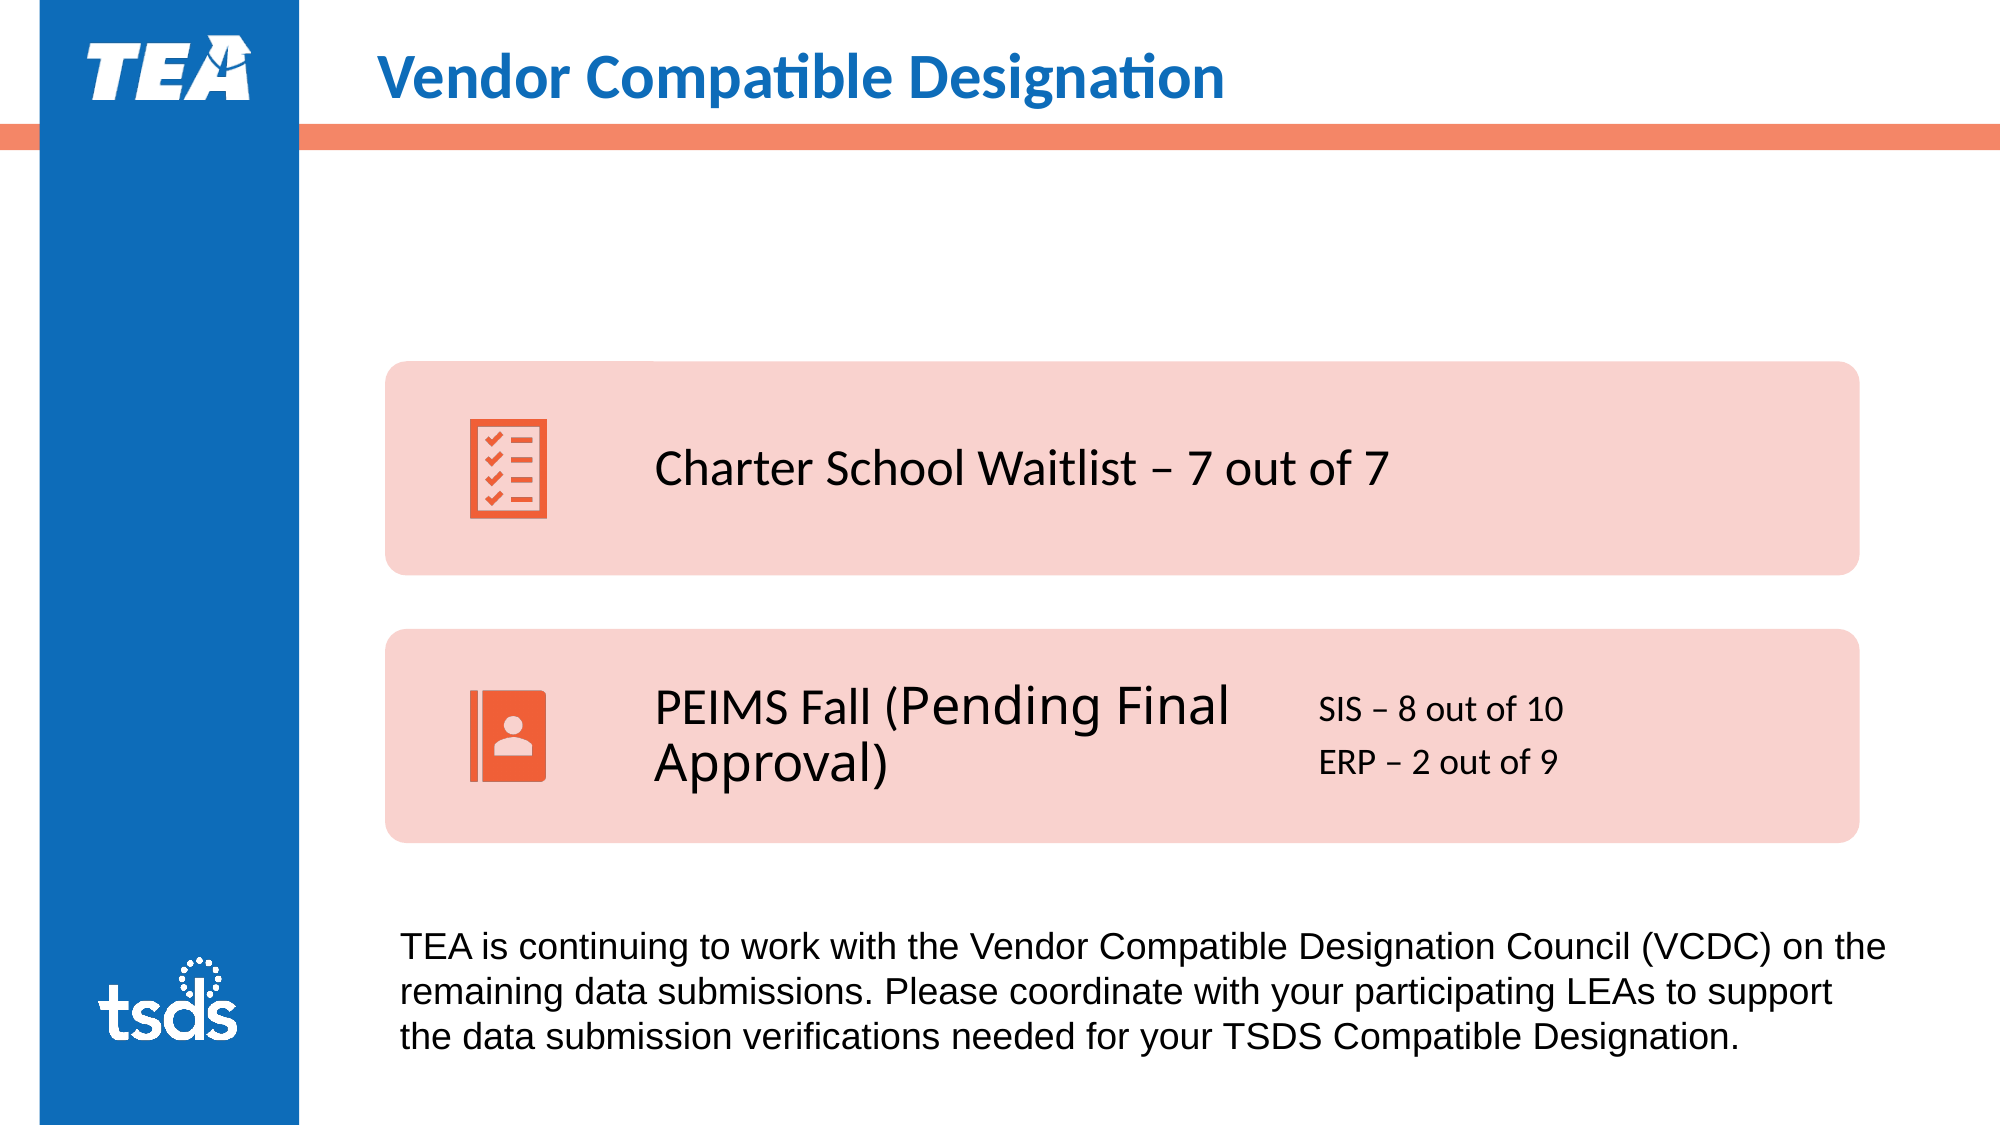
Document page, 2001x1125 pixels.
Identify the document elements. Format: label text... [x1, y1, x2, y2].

text_box TEA is continuing to work with the Vendor Compatible Designation Council (VCDC) on the remaining data submissions. Please coordinate with your participating LEAs to support the data submission verifications needed for your TSDS Compatible Designation. [385, 914, 1903, 1065]
title Vendor Compatible Designation [362, 32, 1924, 122]
picture [98, 957, 241, 1045]
picture [86, 34, 251, 100]
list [385, 245, 1860, 960]
